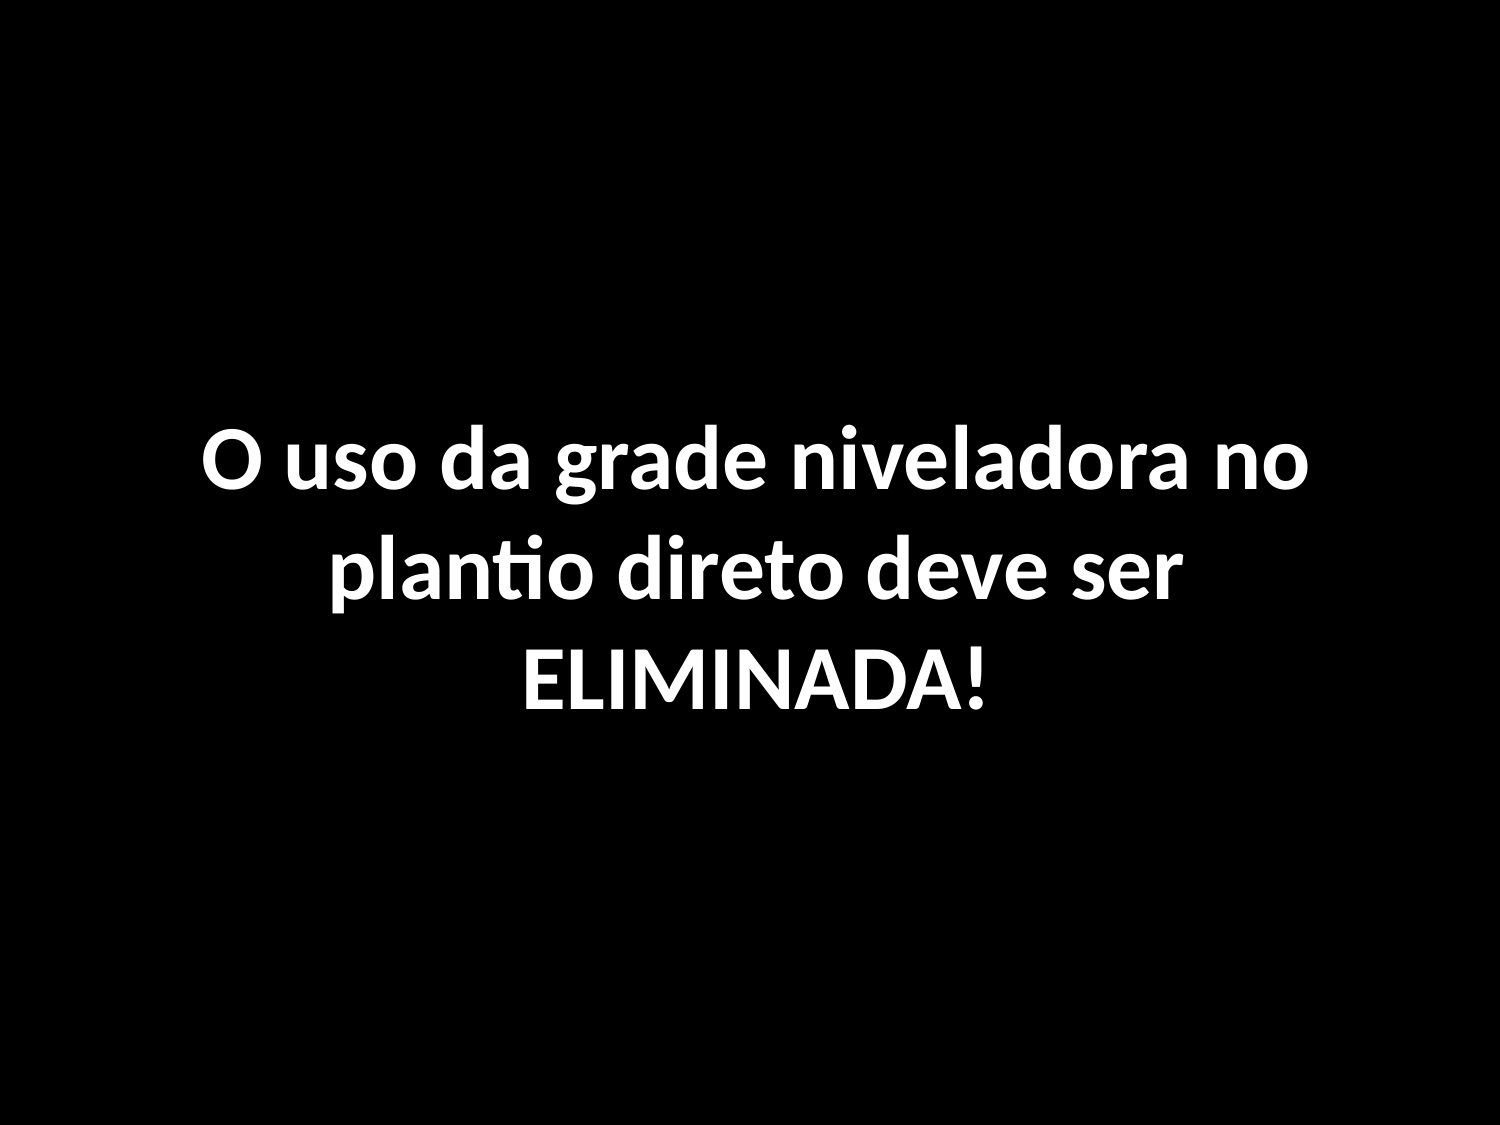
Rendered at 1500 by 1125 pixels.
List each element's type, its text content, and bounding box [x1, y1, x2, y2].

text_box O uso da grade niveladora no plantio direto deve ser ELIMINADA! [97, 390, 1416, 736]
